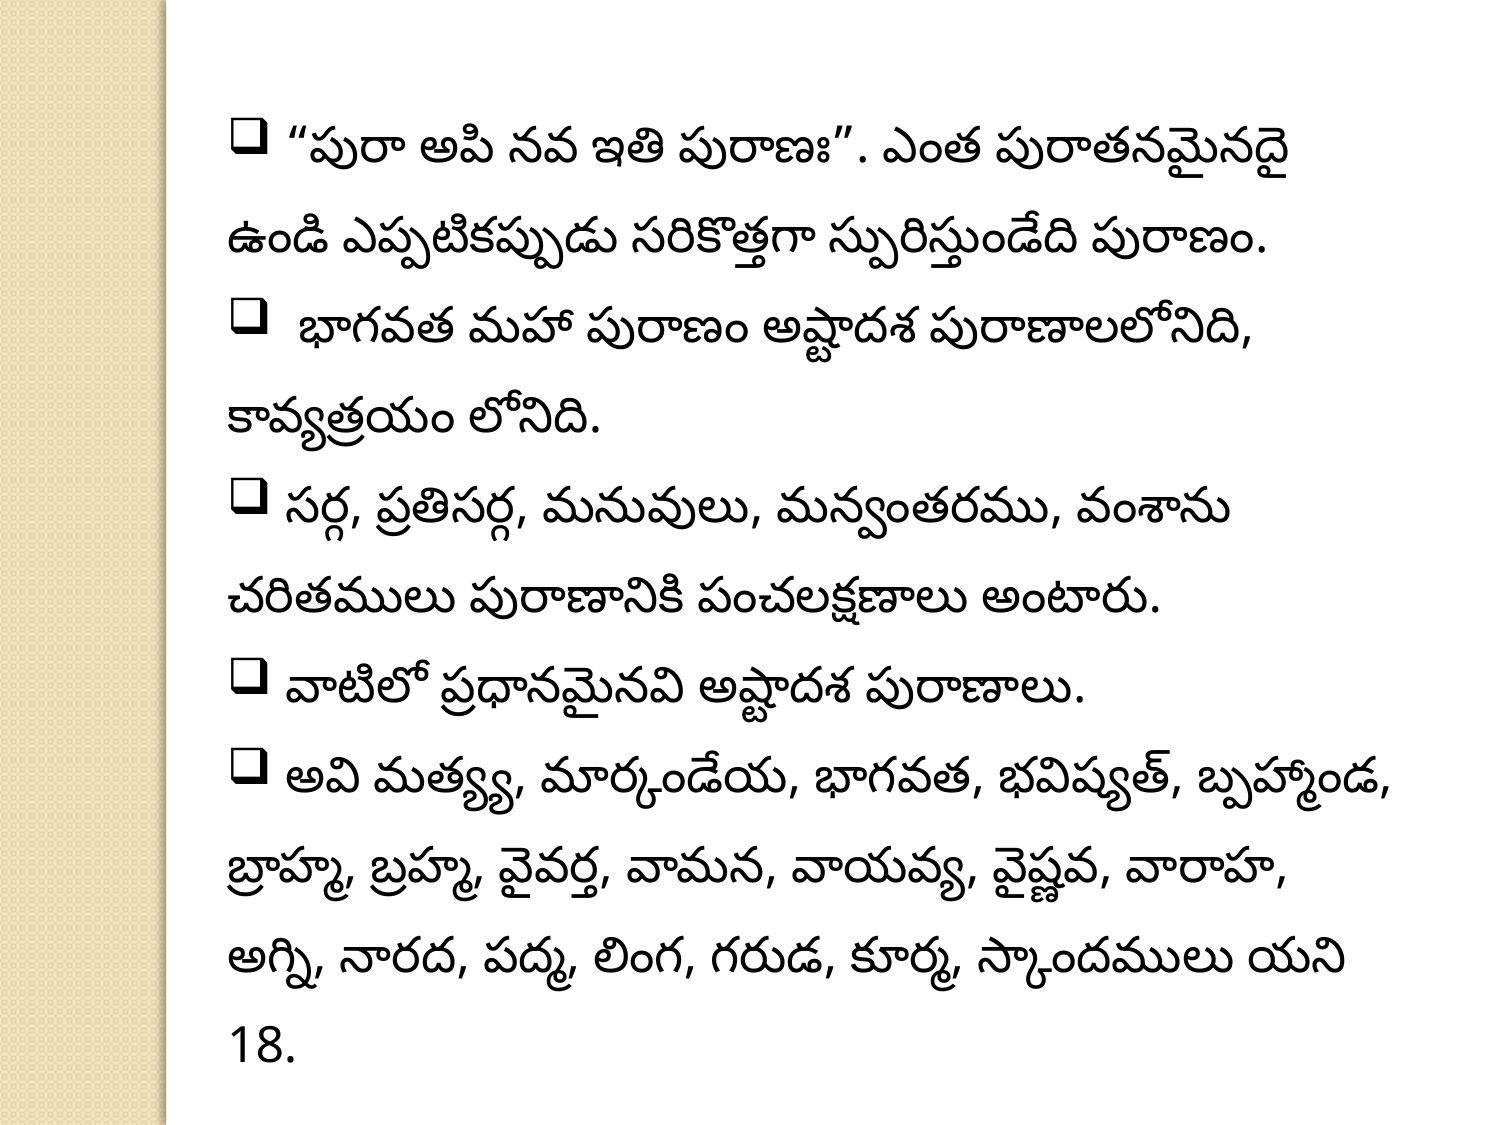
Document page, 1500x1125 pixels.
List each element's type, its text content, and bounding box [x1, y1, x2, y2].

text_box “పురా అపి నవ ఇతి పురాణః”. ఎంత పురాతనమైనదై ఉండి ఎప్పటికప్పుడు సరికొత్తగా స్పురిస్తుండేది పురాణం. భాగవత మహా పురాణం అష్టాదశ పురాణాలలోనిది, కావ్యత్రయం లోనిది. సర్గ, ప్రతిసర్గ, మనువులు, మన్వంతరము, వంశాను చరితములు పురాణానికి పంచలక్షణాలు అంటారు. వాటిలో ప్రధానమైనవి అష్టాదశ పురాణాలు. అవి మత్య్య, మార్కండేయ, భాగవత, భవిష్యత్, బ్పహ్మాండ, బ్రాహ్మ, బ్రహ్మ, వైవర్త, వామన, వాయవ్య, వైష్ణవ, వారాహ, అగ్ని, నారద, పద్మ, లింగ, గరుడ, కూర్మ, స్కాందములు యని 18. [212, 74, 1413, 1080]
